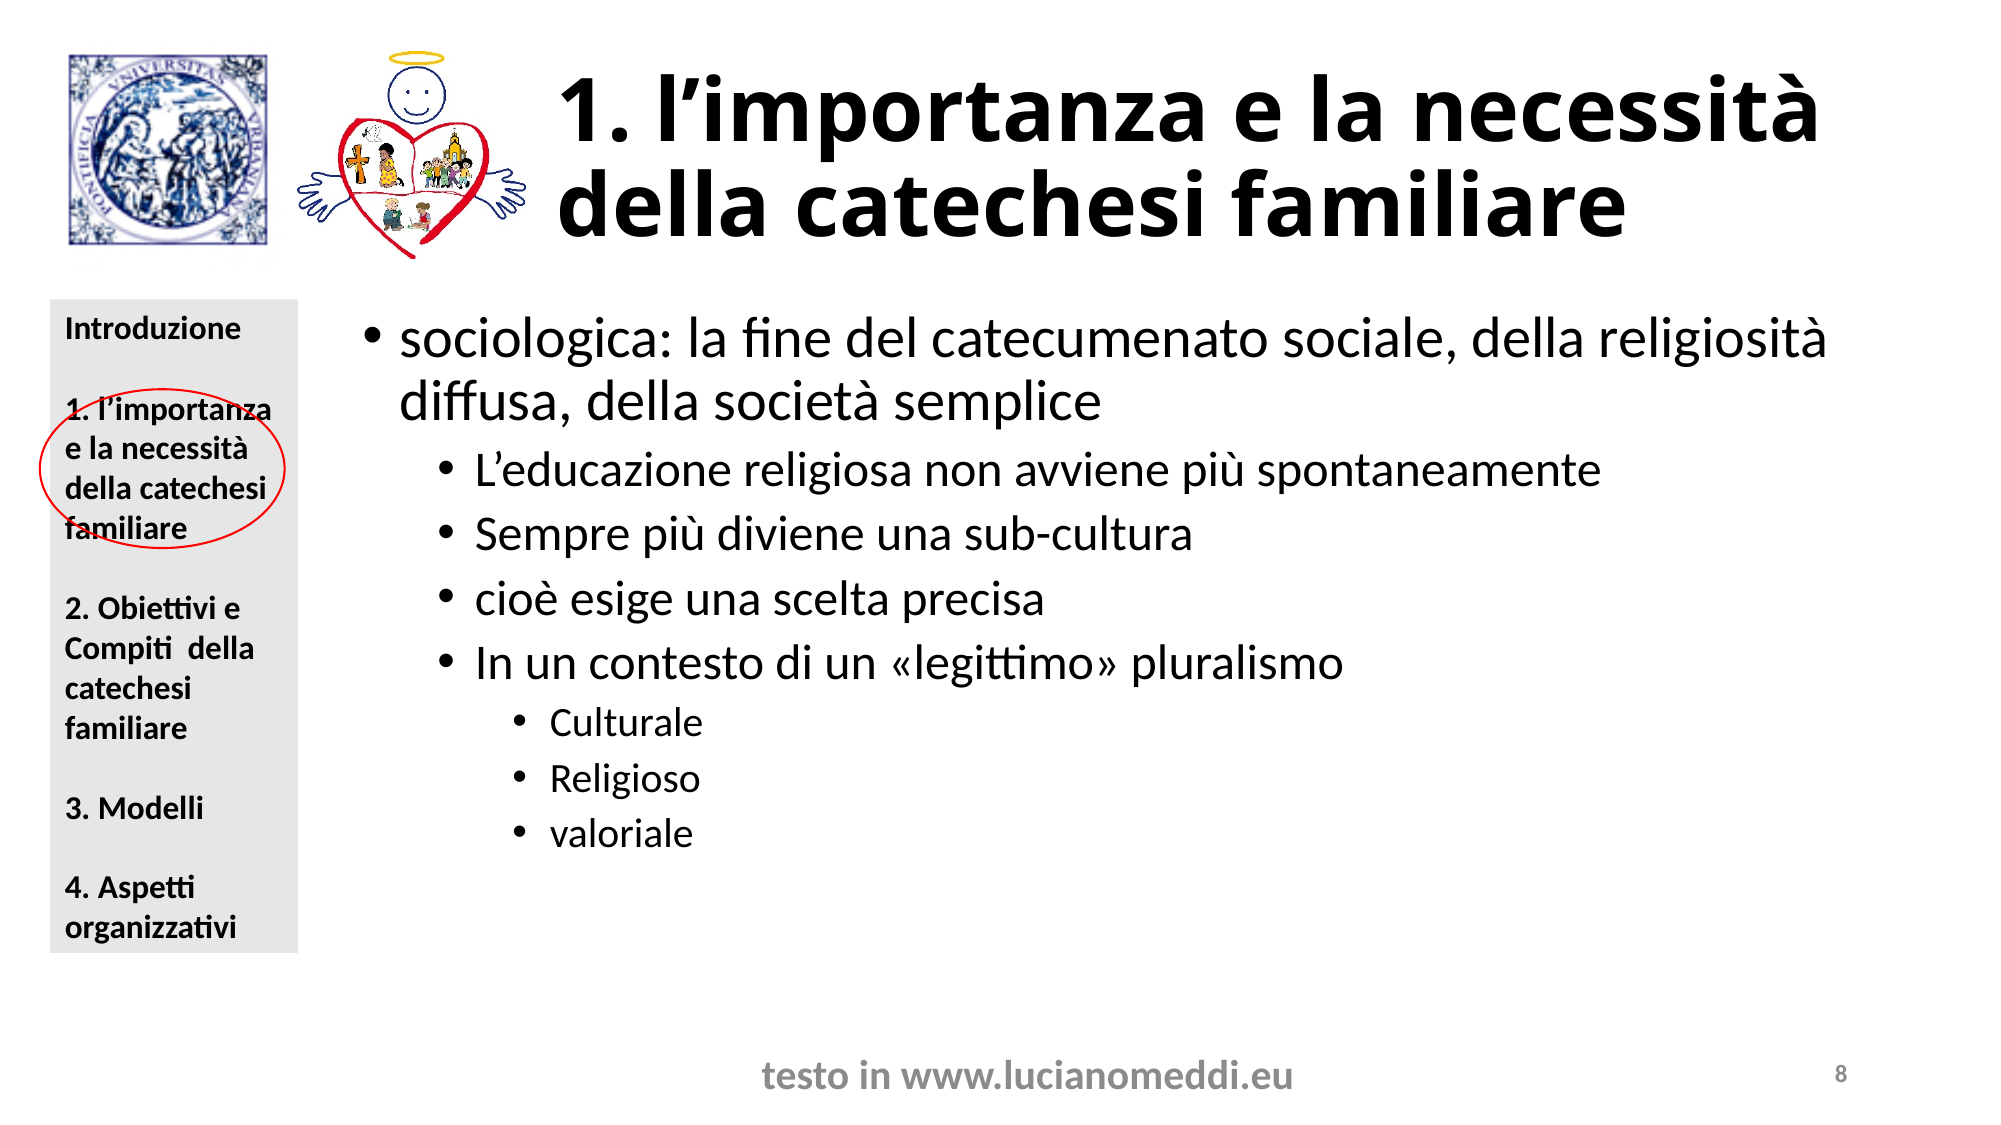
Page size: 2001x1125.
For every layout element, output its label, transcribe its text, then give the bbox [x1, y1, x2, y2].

picture [58, 29, 282, 270]
title 1. l’importanza e la necessità della catechesi familiare [541, 52, 1863, 270]
picture [297, 51, 526, 259]
list sociologica: la fine del catecumenato sociale, della religiosità diffusa, della società semplice L’educazione religiosa non avviene più spontaneamente Sempre più diviene una sub-cultura cioè esige una scelta precisa In un contesto di un «legittimo» pluralismo Culturale Religioso valoriale [347, 299, 1863, 1014]
footer testo in www.lucianomeddi.eu [688, 1042, 1369, 1103]
text_box [38, 388, 286, 550]
slide_number 8 [1412, 1042, 1863, 1103]
